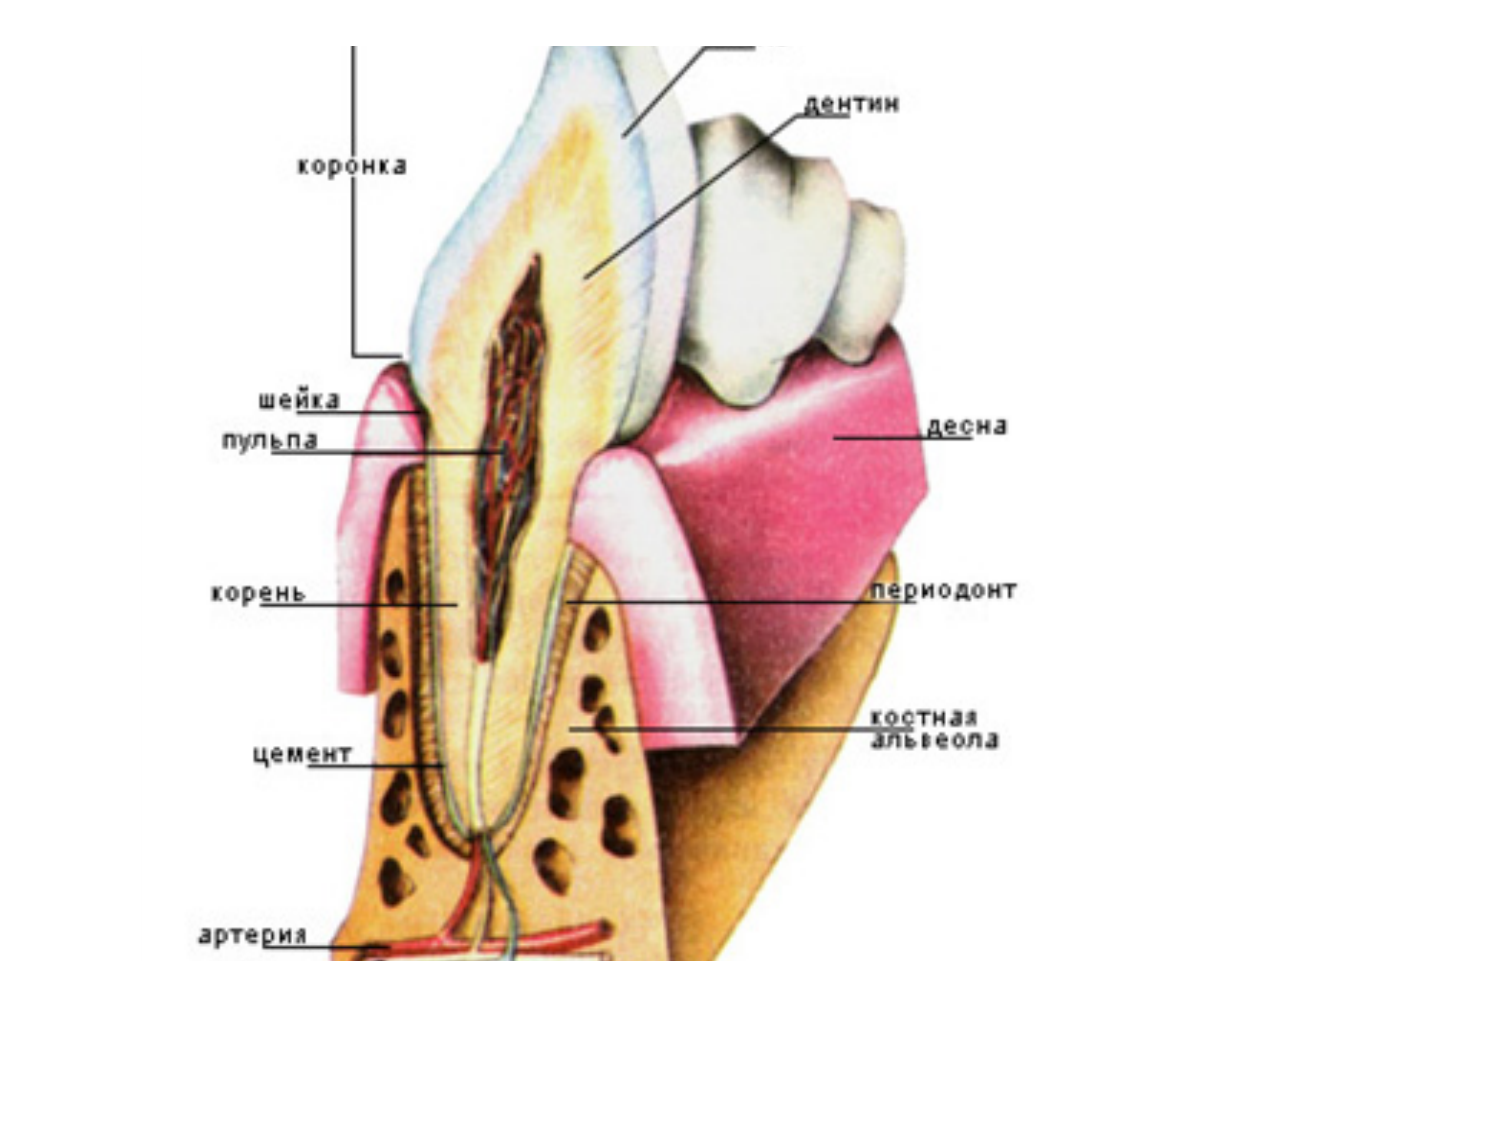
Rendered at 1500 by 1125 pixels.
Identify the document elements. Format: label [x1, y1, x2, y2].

picture [140, 46, 1337, 962]
